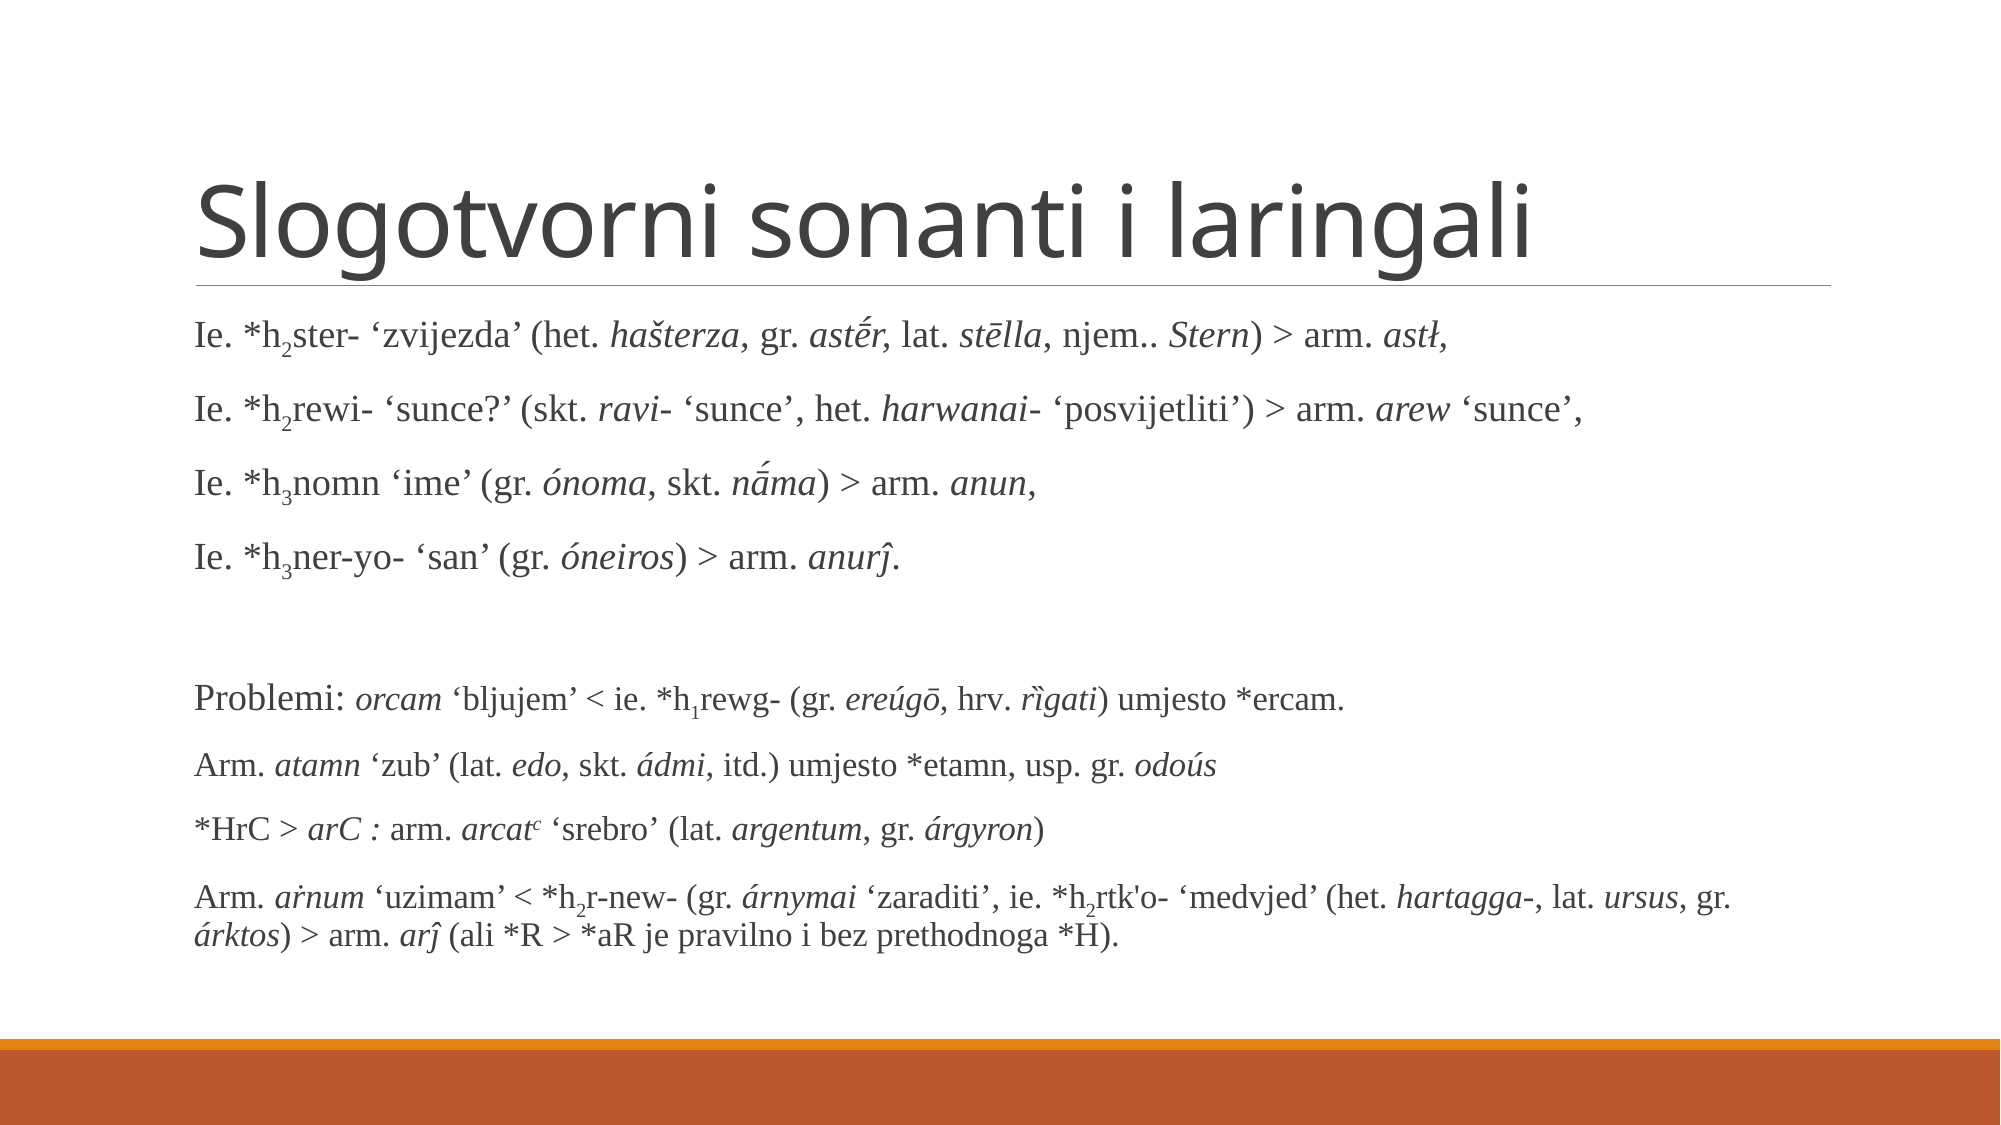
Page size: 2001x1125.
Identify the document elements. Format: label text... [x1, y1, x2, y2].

title Slogotvorni sonanti i laringali [180, 47, 1830, 285]
list Ie. *h2ster- ‘zvijezda’ (het. hašterza, gr. astḗr, lat. stēlla, njem.. Stern) > arm. astł, Ie. *h2rewi- ‘sunce?’ (skt. ravi- ‘sunce’, het. harwanai- ‘posvijetliti’) > arm. arew ‘sunce’, Ie. *h3nomn ‘ime’ (gr. ónoma, skt. nā́ma) > arm. anun, Ie. *h3ner-yo- ‘san’ (gr. óneiros) > arm. anurĵ. Problemi: orcam ‘bljujem’ < ie. *h1rewg- (gr. ereúgō, hrv. rȉgati) umjesto *ercam. Arm. atamn ‘zub’ (lat. edo, skt. ádmi, itd.) umjesto *etamn, usp. gr. odoús *HrC > arC : arm. arcatc ‘srebro’ (lat. argentum, gr. árgyron) Arm. aṙnum ‘uzimam’ < *h2r-new- (gr. árnymai ‘zaraditi’, ie. *h2rtk'o- ‘medvjed’ (het. hartagga-, lat. ursus, gr. árktos) > arm. arĵ (ali *R > *aR je pravilno i bez prethodnoga *H). [180, 302, 1830, 963]
